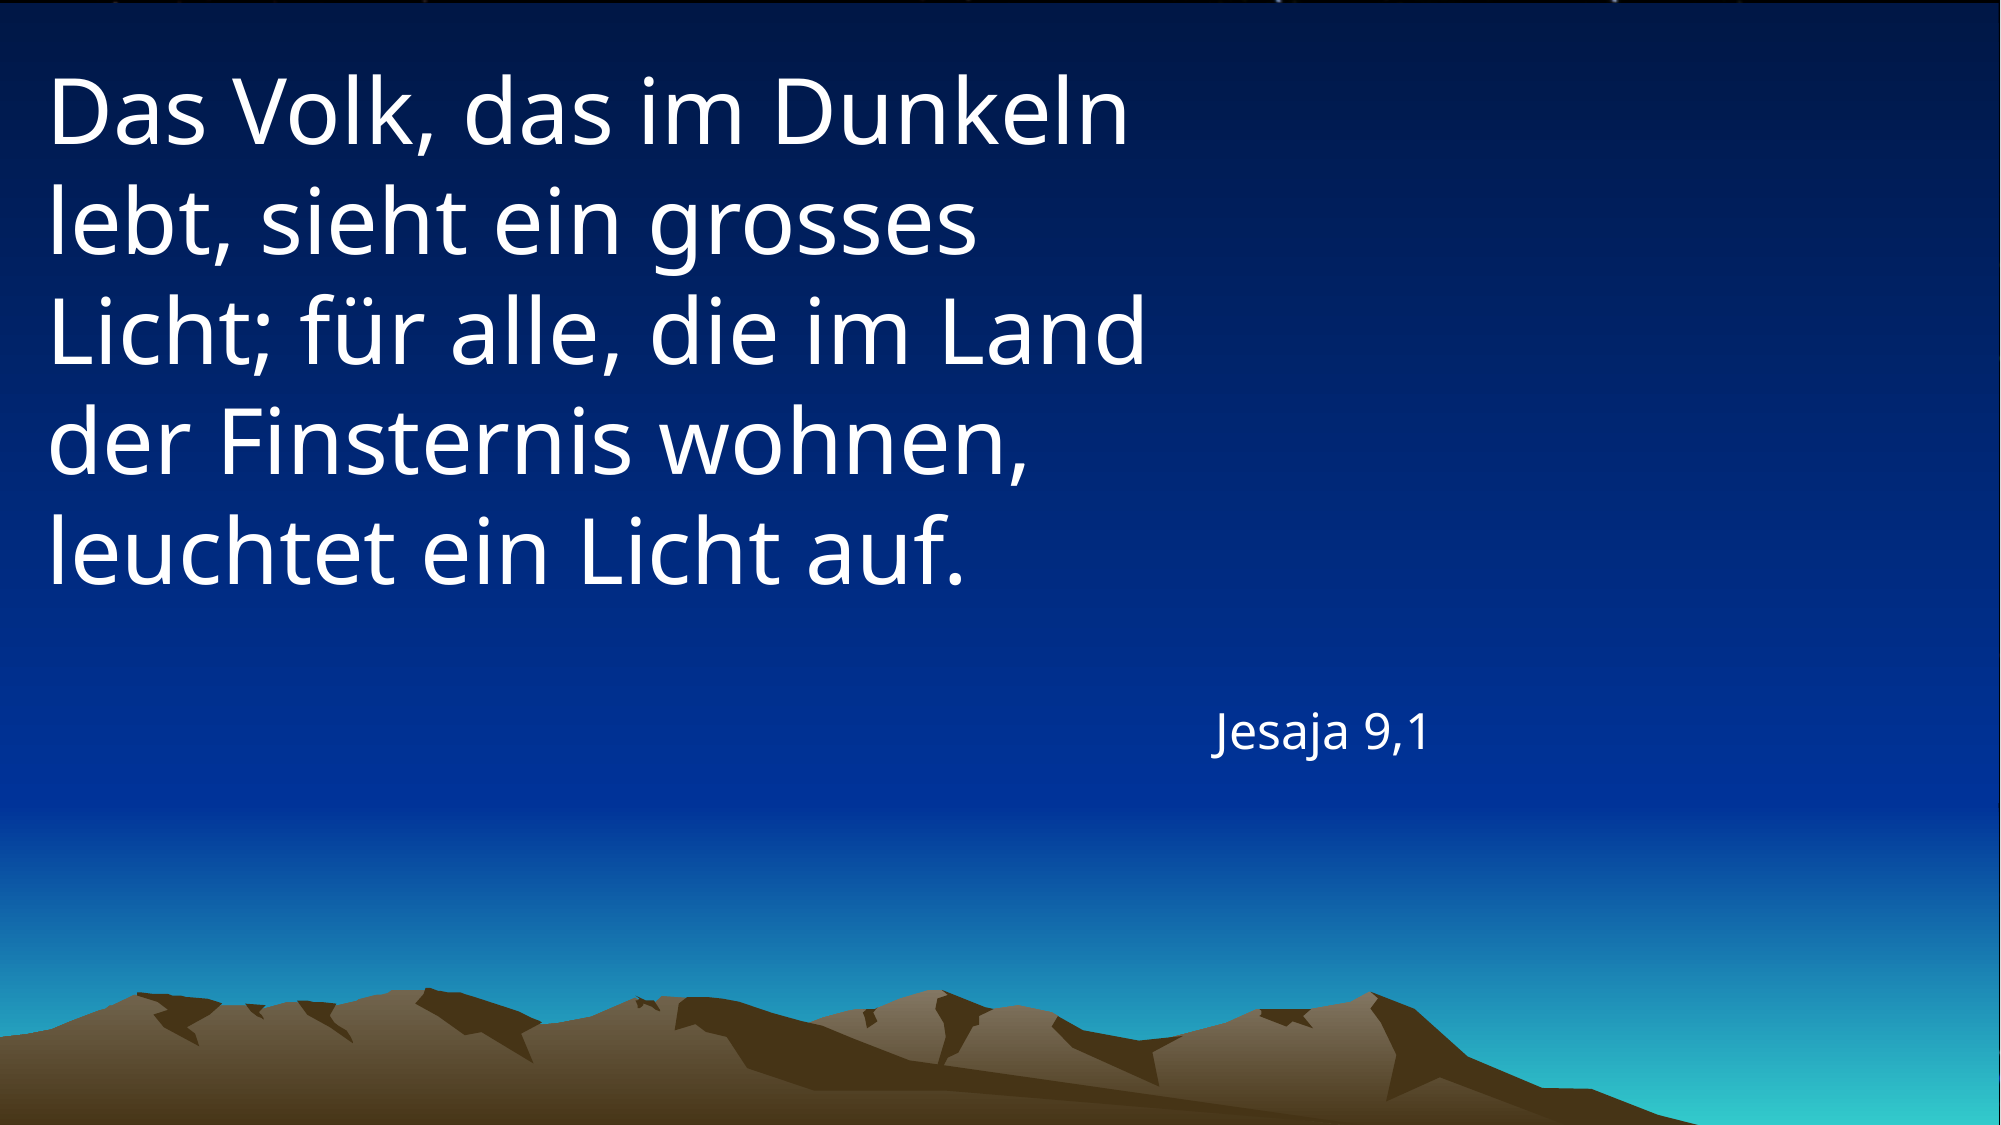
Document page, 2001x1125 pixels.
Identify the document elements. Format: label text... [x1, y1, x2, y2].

title Das Volk, das im Dunkeln lebt, sieht ein grosses Licht; für alle, die im Land der Finsternis wohnen, leuchtet ein Licht auf. [31, 45, 1237, 611]
text_box Jesaja 9,1 [811, 692, 1449, 768]
picture [0, 0, 2001, 1125]
